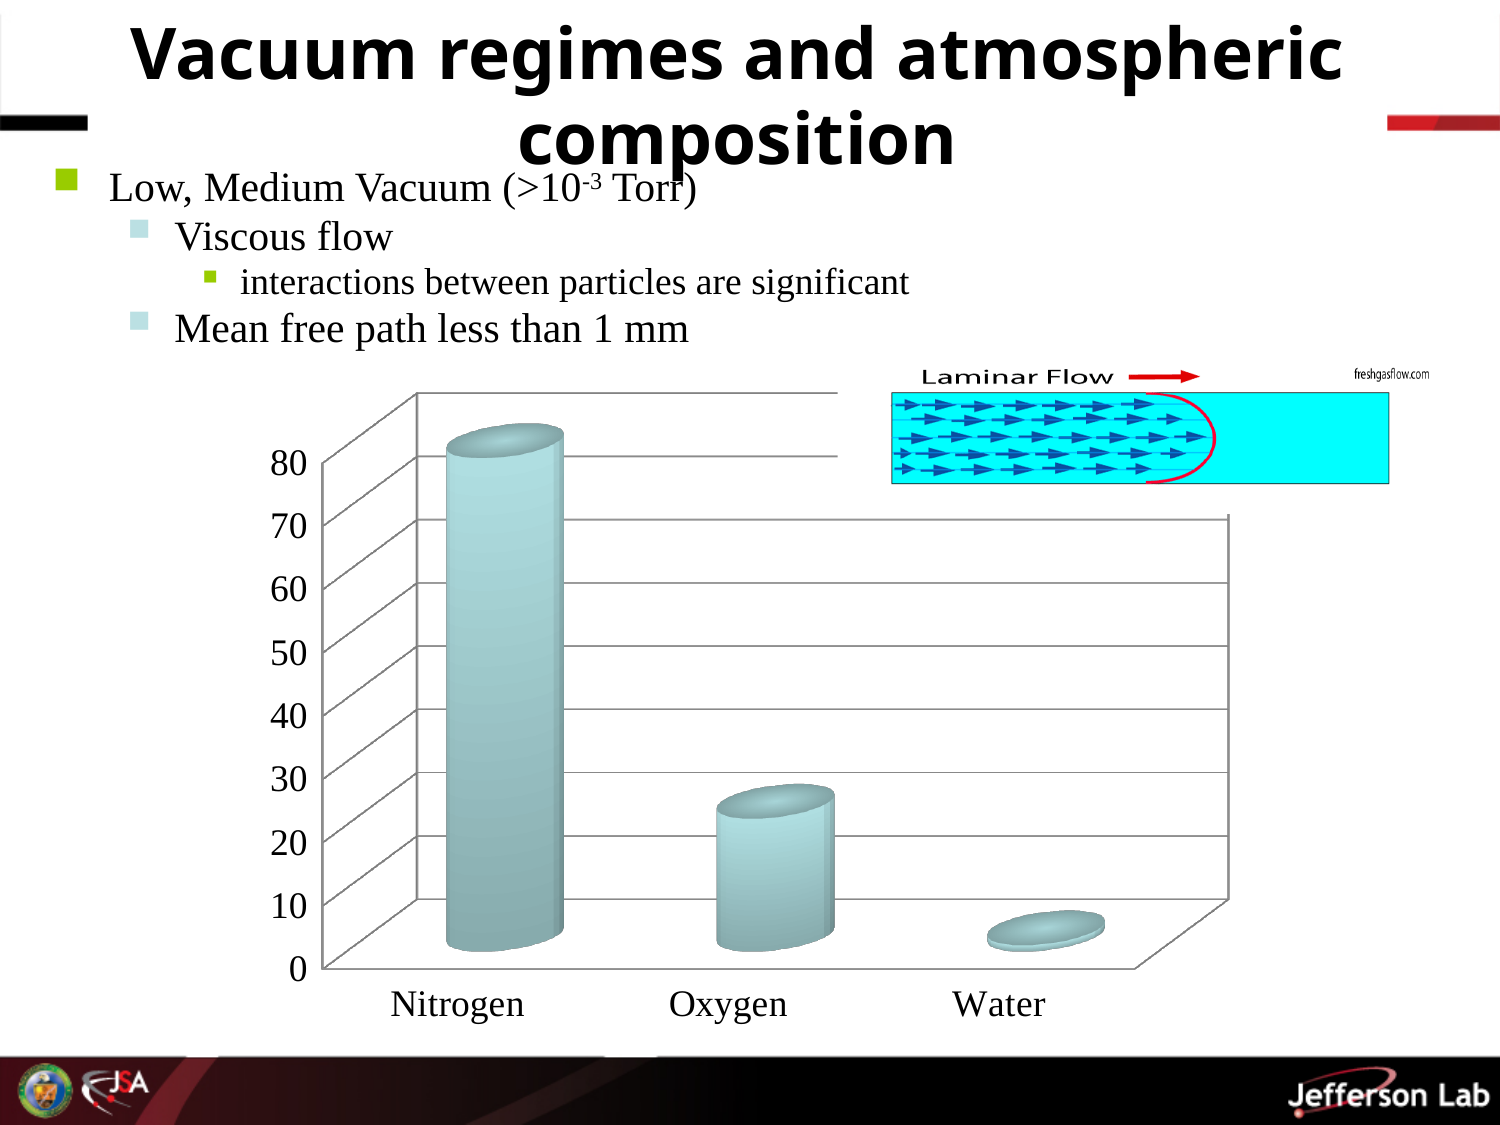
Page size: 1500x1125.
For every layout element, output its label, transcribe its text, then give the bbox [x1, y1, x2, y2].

text_box Low, Medium Vacuum (>10-3 Torr) Viscous flow interactions between particles are significant Mean free path less than 1 mm [37, 162, 1238, 500]
title Vacuum regimes and atmospheric composition [87, 0, 1388, 188]
picture [0, 0, 1500, 1125]
chart [249, 374, 1251, 1042]
